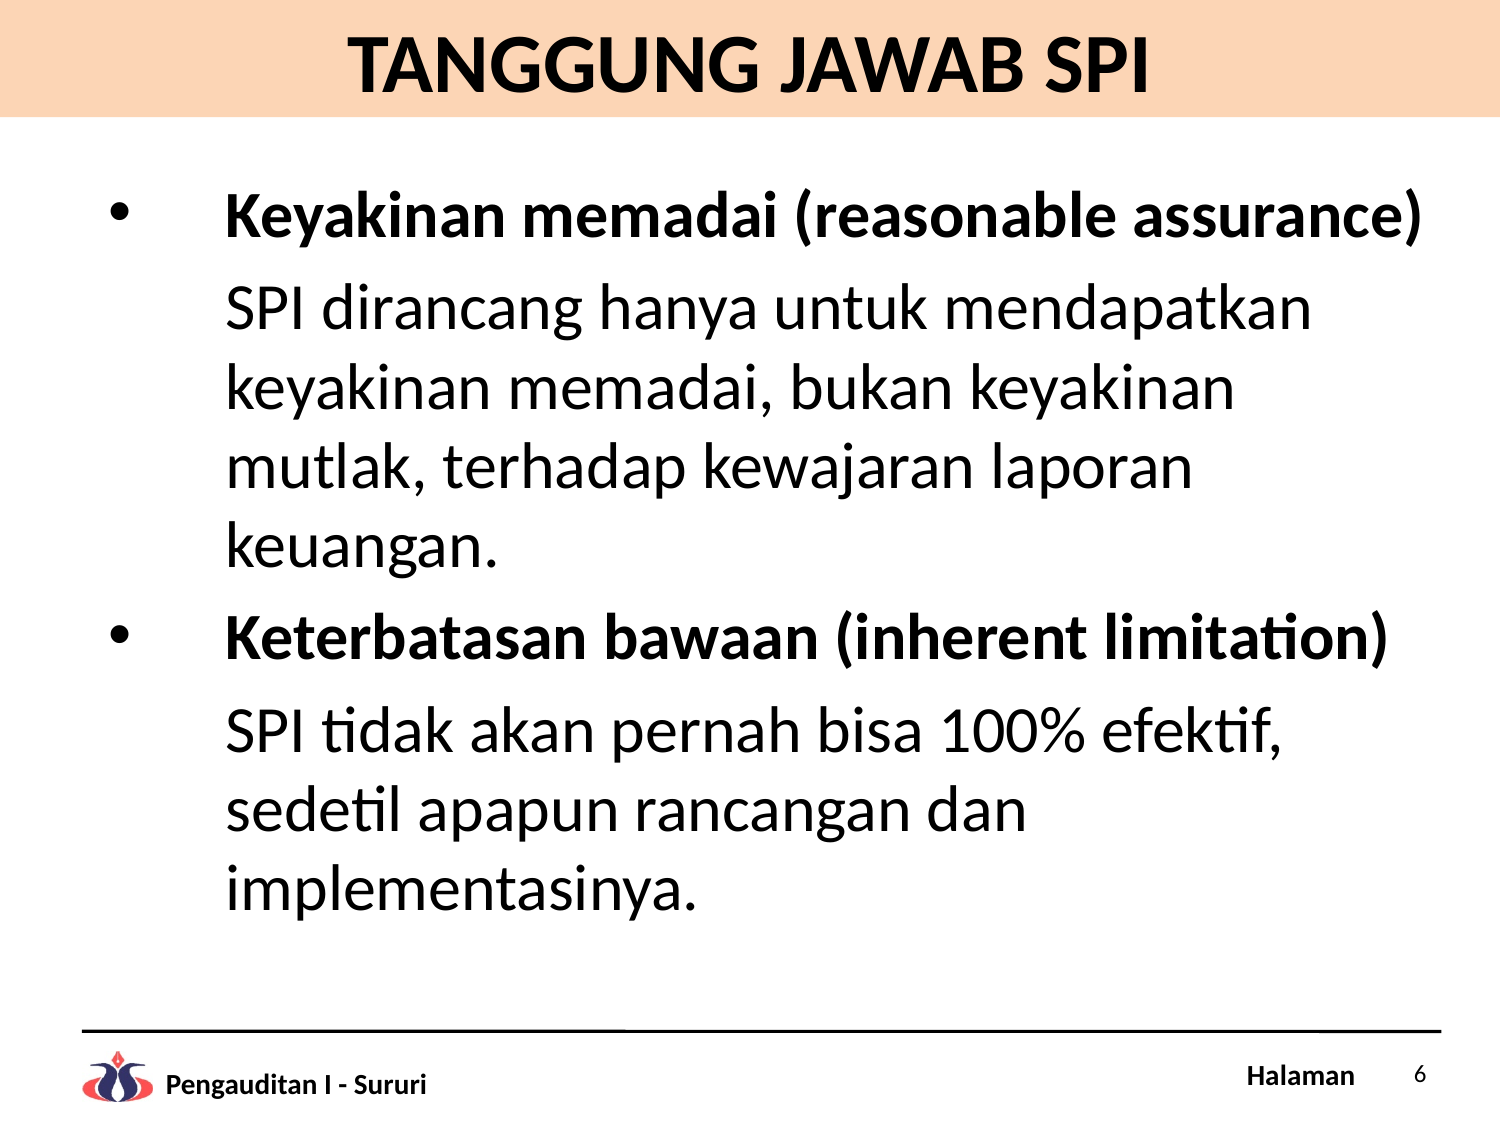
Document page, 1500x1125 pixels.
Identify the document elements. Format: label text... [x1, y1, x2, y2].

slide_number 6 [1371, 1042, 1442, 1103]
picture [82, 1051, 153, 1102]
subtitle Keyakinan memadai (reasonable assurance) SPI dirancang hanya untuk mendapatkan keyakinan memadai, bukan keyakinan mutlak, terhadap kewajaran laporan keuangan. Keterbatasan bawaan (inherent limitation) SPI tidak akan pernah bisa 100% efektif, sedetil apapun rancangan dan implementasinya. [93, 164, 1442, 1020]
title TANGGUNG JAWAB SPI [0, 0, 1500, 118]
